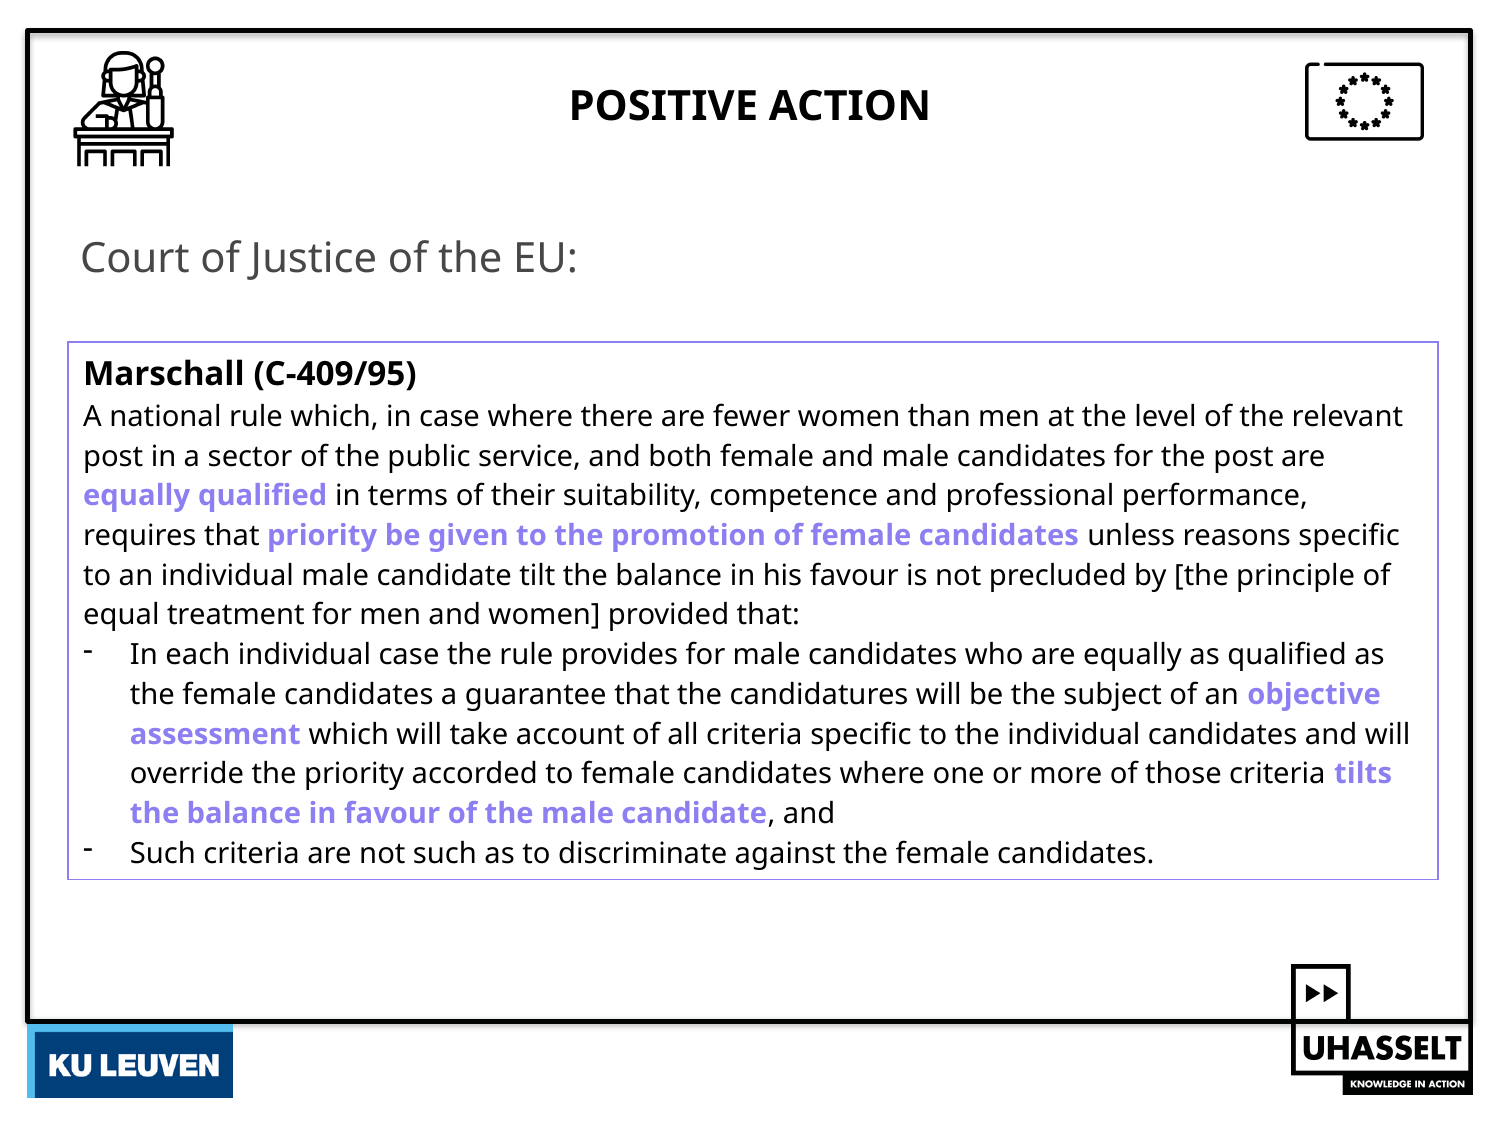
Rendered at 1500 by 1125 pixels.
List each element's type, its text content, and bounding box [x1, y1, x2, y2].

table_header Marschall (C-409/95) A national rule which, in case where there are fewer women than men at the level of the relevant post in a sector of the public service, and both female and male candidates for the post are equally qualified in terms of their suitability, competence and professional performance, requires that priority be given to the promotion of female candidates unless reasons specific to an individual male candidate tilt the balance in his favour is not precluded by [the principle of equal treatment for men and women] provided that: In each individual case the rule provides for male candidates who are equally as qualified as the female candidates a guarantee that the candidatures will be the subject of an objective assessment which will take account of all criteria specific to the individual candidates and will override the priority accorded to female candidates where one or more of those criteria tilts the balance in favour of the male candidate, and Such criteria are not such as to discriminate against the female candidates. [69, 343, 1437, 879]
picture [64, 49, 184, 168]
list Court of Justice of the EU: [64, 164, 1436, 992]
picture [1291, 964, 1473, 1095]
title POSITIVE ACTION [1428, 58, 1436, 149]
title POSITIVE ACTION [188, 58, 1299, 149]
picture [1304, 42, 1424, 161]
picture [27, 1024, 233, 1098]
